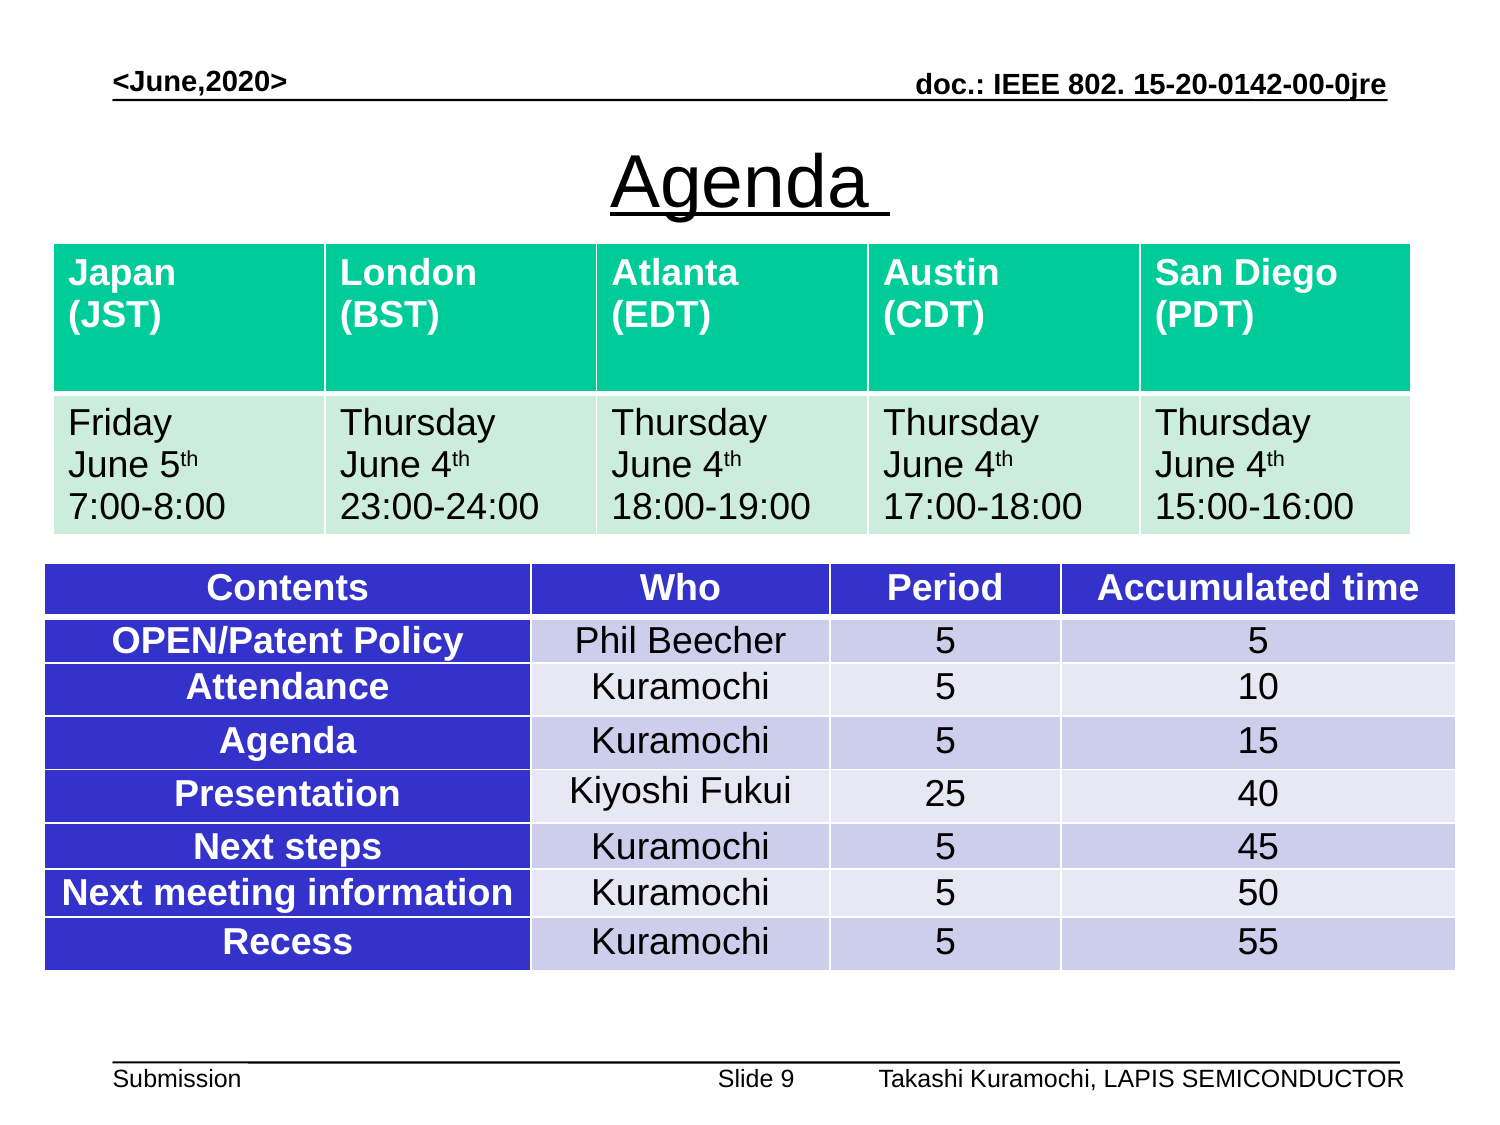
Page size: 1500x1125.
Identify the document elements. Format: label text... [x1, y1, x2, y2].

table_cell Kuramochi [532, 664, 829, 715]
table_cell Phil Beecher [532, 620, 829, 662]
table_cell 50 [1062, 870, 1455, 916]
table_header Period [831, 564, 1060, 614]
table_cell Attendance [45, 664, 530, 715]
table_cell 5 [831, 824, 1060, 868]
table_cell Thursday June 4th 17:00-18:00 [869, 396, 1139, 534]
table_cell Kuramochi [532, 870, 829, 916]
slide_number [112, 62, 375, 98]
table_cell Kuramochi [532, 824, 829, 868]
table_cell 15 [1062, 717, 1455, 769]
table_cell 5 [1062, 620, 1455, 662]
title Agenda [112, 112, 1388, 243]
table_cell 5 [831, 717, 1060, 769]
table_cell Next steps [45, 824, 530, 868]
table_header Accumulated time [1062, 564, 1455, 614]
table_cell 5 [831, 918, 1060, 970]
table_cell 25 [831, 770, 1060, 822]
table_cell Thursday June 4th 18:00-19:00 [597, 396, 867, 534]
table_cell Agenda [45, 717, 530, 769]
table_header Contents [45, 564, 530, 614]
table_header Who [532, 564, 829, 614]
footer Takashi Kuramochi, LAPIS SEMICONDUCTOR [797, 1062, 1413, 1094]
table_header Japan (JST) [54, 244, 324, 391]
table_header San Diego (PDT) [1141, 244, 1410, 391]
table_cell 5 [831, 620, 1060, 662]
table_cell Kuramochi [532, 717, 829, 769]
table_cell Recess [45, 918, 530, 970]
table_cell Thursday June 4th 23:00-24:00 [326, 396, 596, 534]
table_cell Friday June 5th 7:00-8:00 [54, 396, 324, 534]
table_cell Kiyoshi Fukui [532, 770, 829, 822]
table_cell OPEN/Patent Policy [45, 620, 530, 662]
table_cell 10 [1062, 664, 1455, 715]
table_header Atlanta (EDT) [597, 244, 867, 391]
table_cell 5 [831, 664, 1060, 715]
table_cell Thursday June 4th 15:00-16:00 [1141, 396, 1410, 534]
table_cell 5 [831, 870, 1060, 916]
table_cell 45 [1062, 824, 1455, 868]
table_cell Kuramochi [532, 918, 829, 970]
table_header London (BST) [326, 244, 596, 391]
table_cell 55 [1062, 918, 1455, 970]
table_header Austin (CDT) [869, 244, 1139, 391]
table_cell 40 [1062, 770, 1455, 822]
table_cell Presentation [45, 770, 530, 822]
slide_number Slide 9 [709, 1062, 803, 1093]
table_cell Next meeting information [45, 870, 530, 916]
